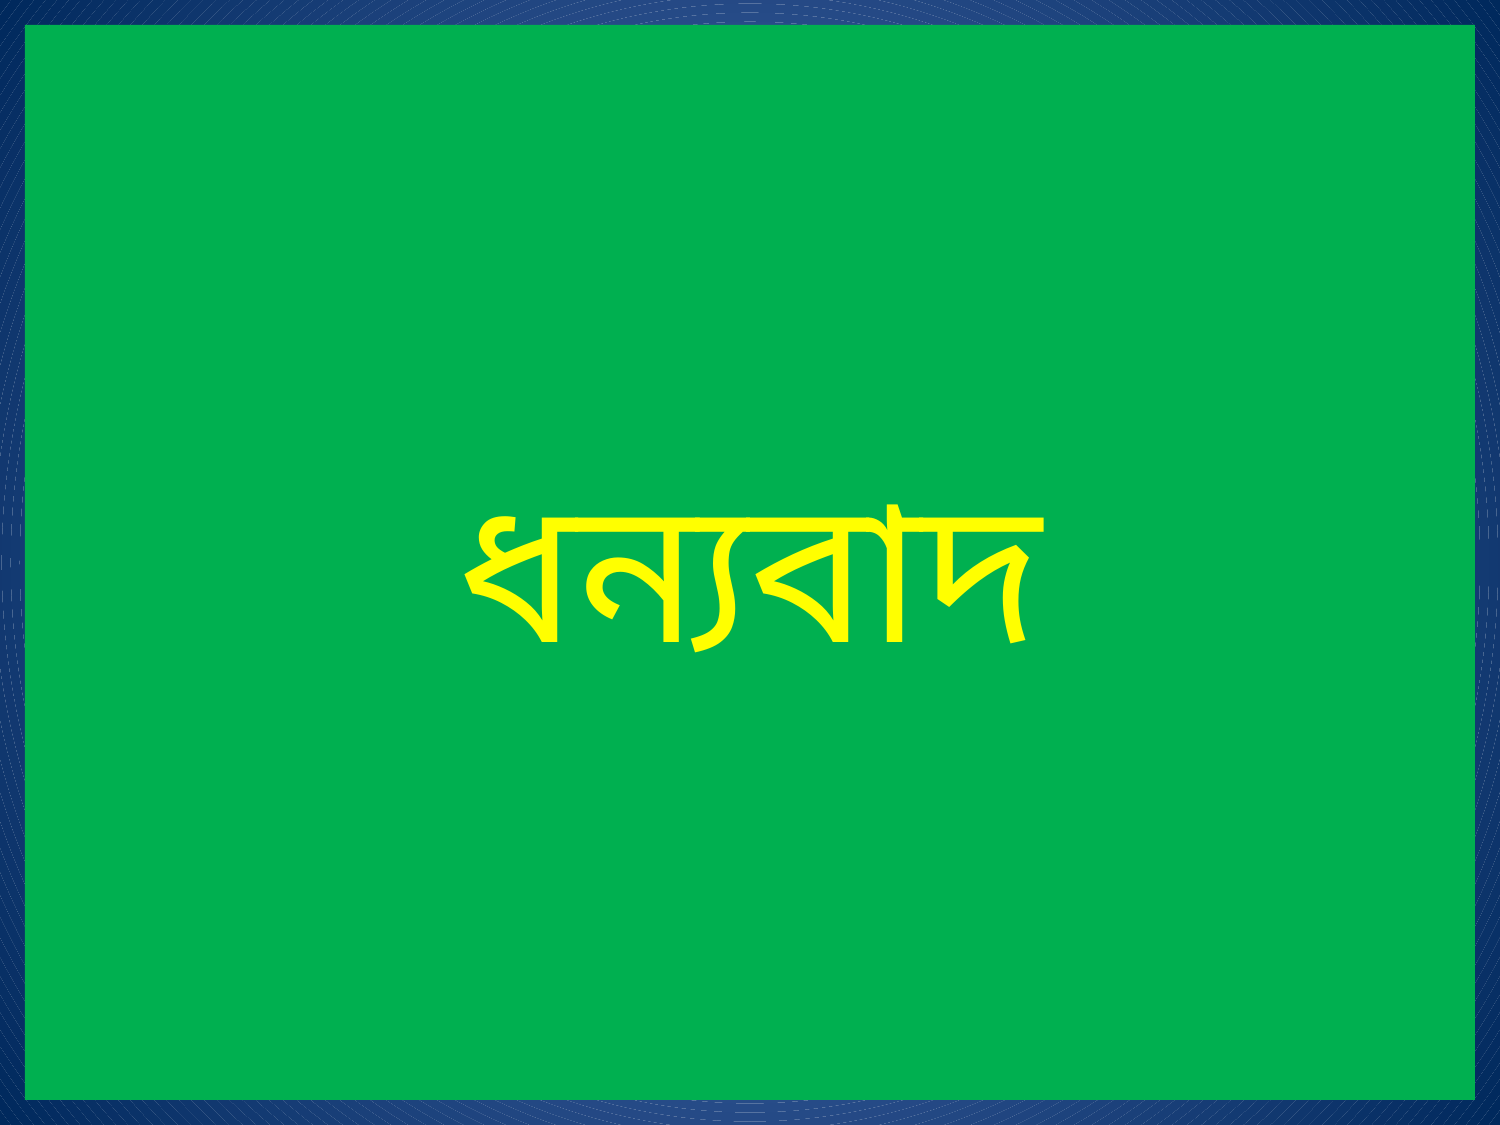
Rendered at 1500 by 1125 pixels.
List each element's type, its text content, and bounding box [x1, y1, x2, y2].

title ধন্যবাদ [24, 24, 1475, 1100]
